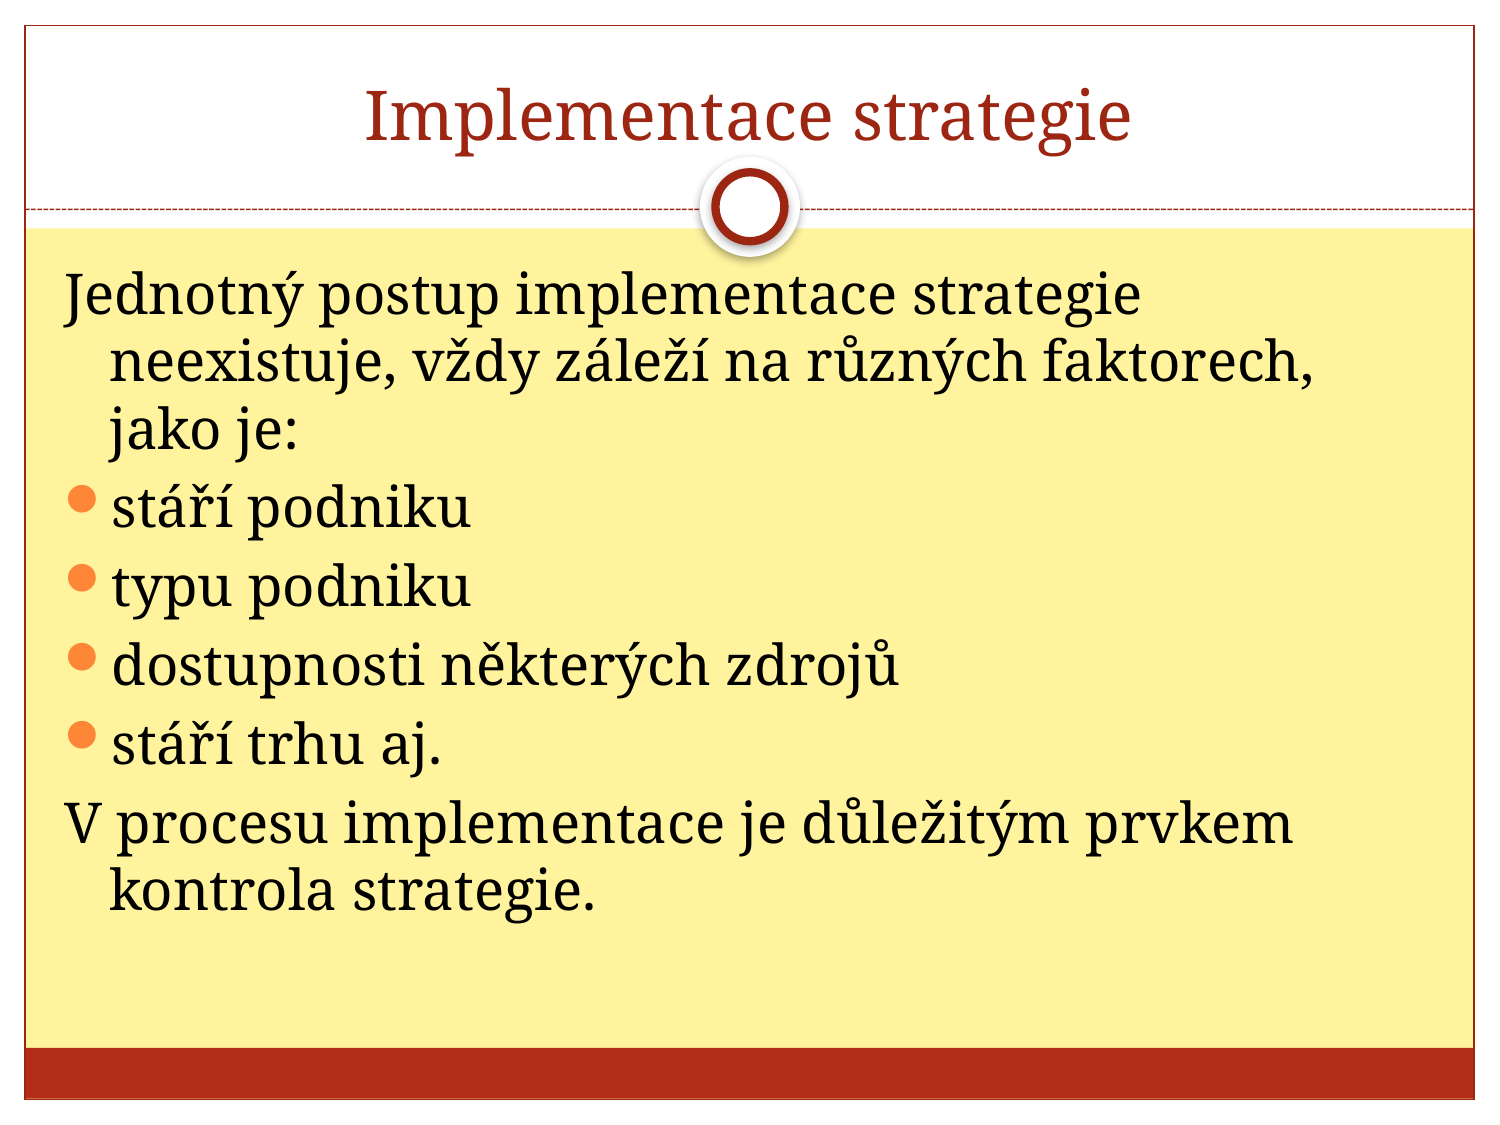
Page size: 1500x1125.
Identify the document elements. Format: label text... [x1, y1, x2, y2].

title Implementace strategie [49, 37, 1450, 162]
list Jednotný postup implementace strategie neexistuje, vždy záleží na různých faktorech, jako je: stáří podniku typu podniku dostupnosti některých zdrojů stáří trhu aj. V procesu implementace je důležitým prvkem kontrola strategie. [49, 250, 1445, 1001]
